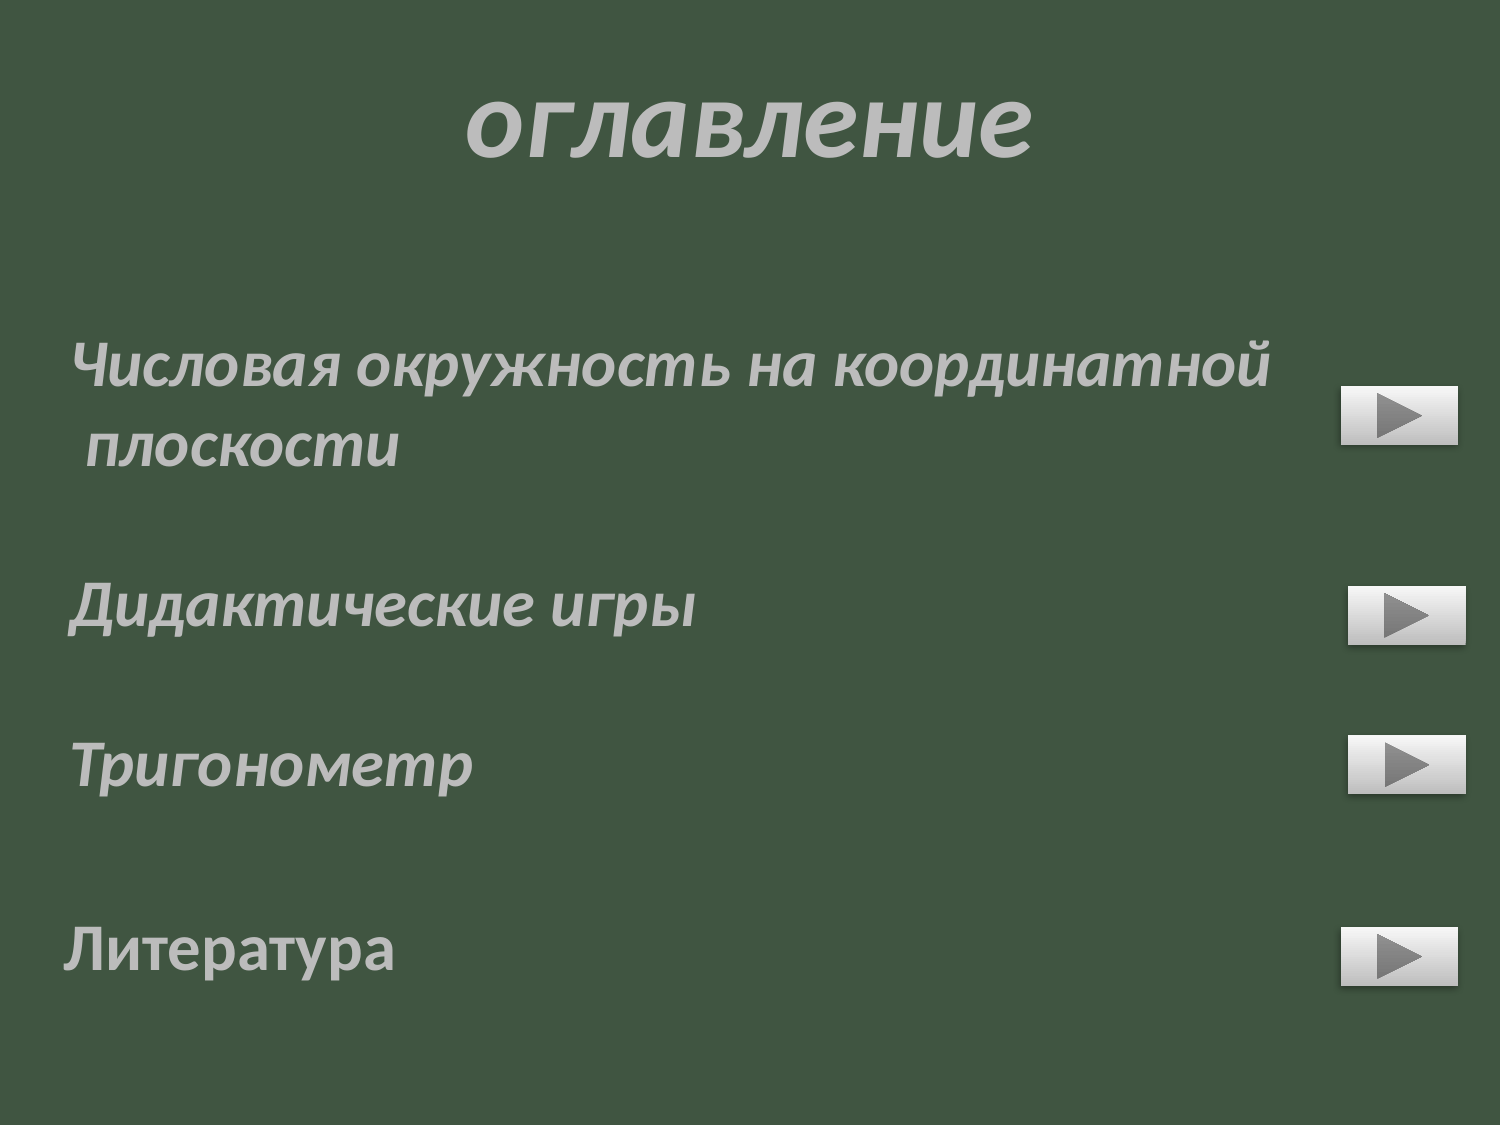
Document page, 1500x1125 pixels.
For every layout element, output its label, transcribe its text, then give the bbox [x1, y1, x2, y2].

text_box [1347, 585, 1466, 645]
text_box оглавление [449, 37, 1050, 188]
text_box Литература [48, 896, 412, 992]
text_box [1347, 735, 1466, 795]
text_box [1340, 927, 1459, 987]
text_box Числовая окружность на координатной плоскости Дидактические игры Тригонометр [54, 312, 1289, 968]
text_box [1340, 386, 1459, 446]
